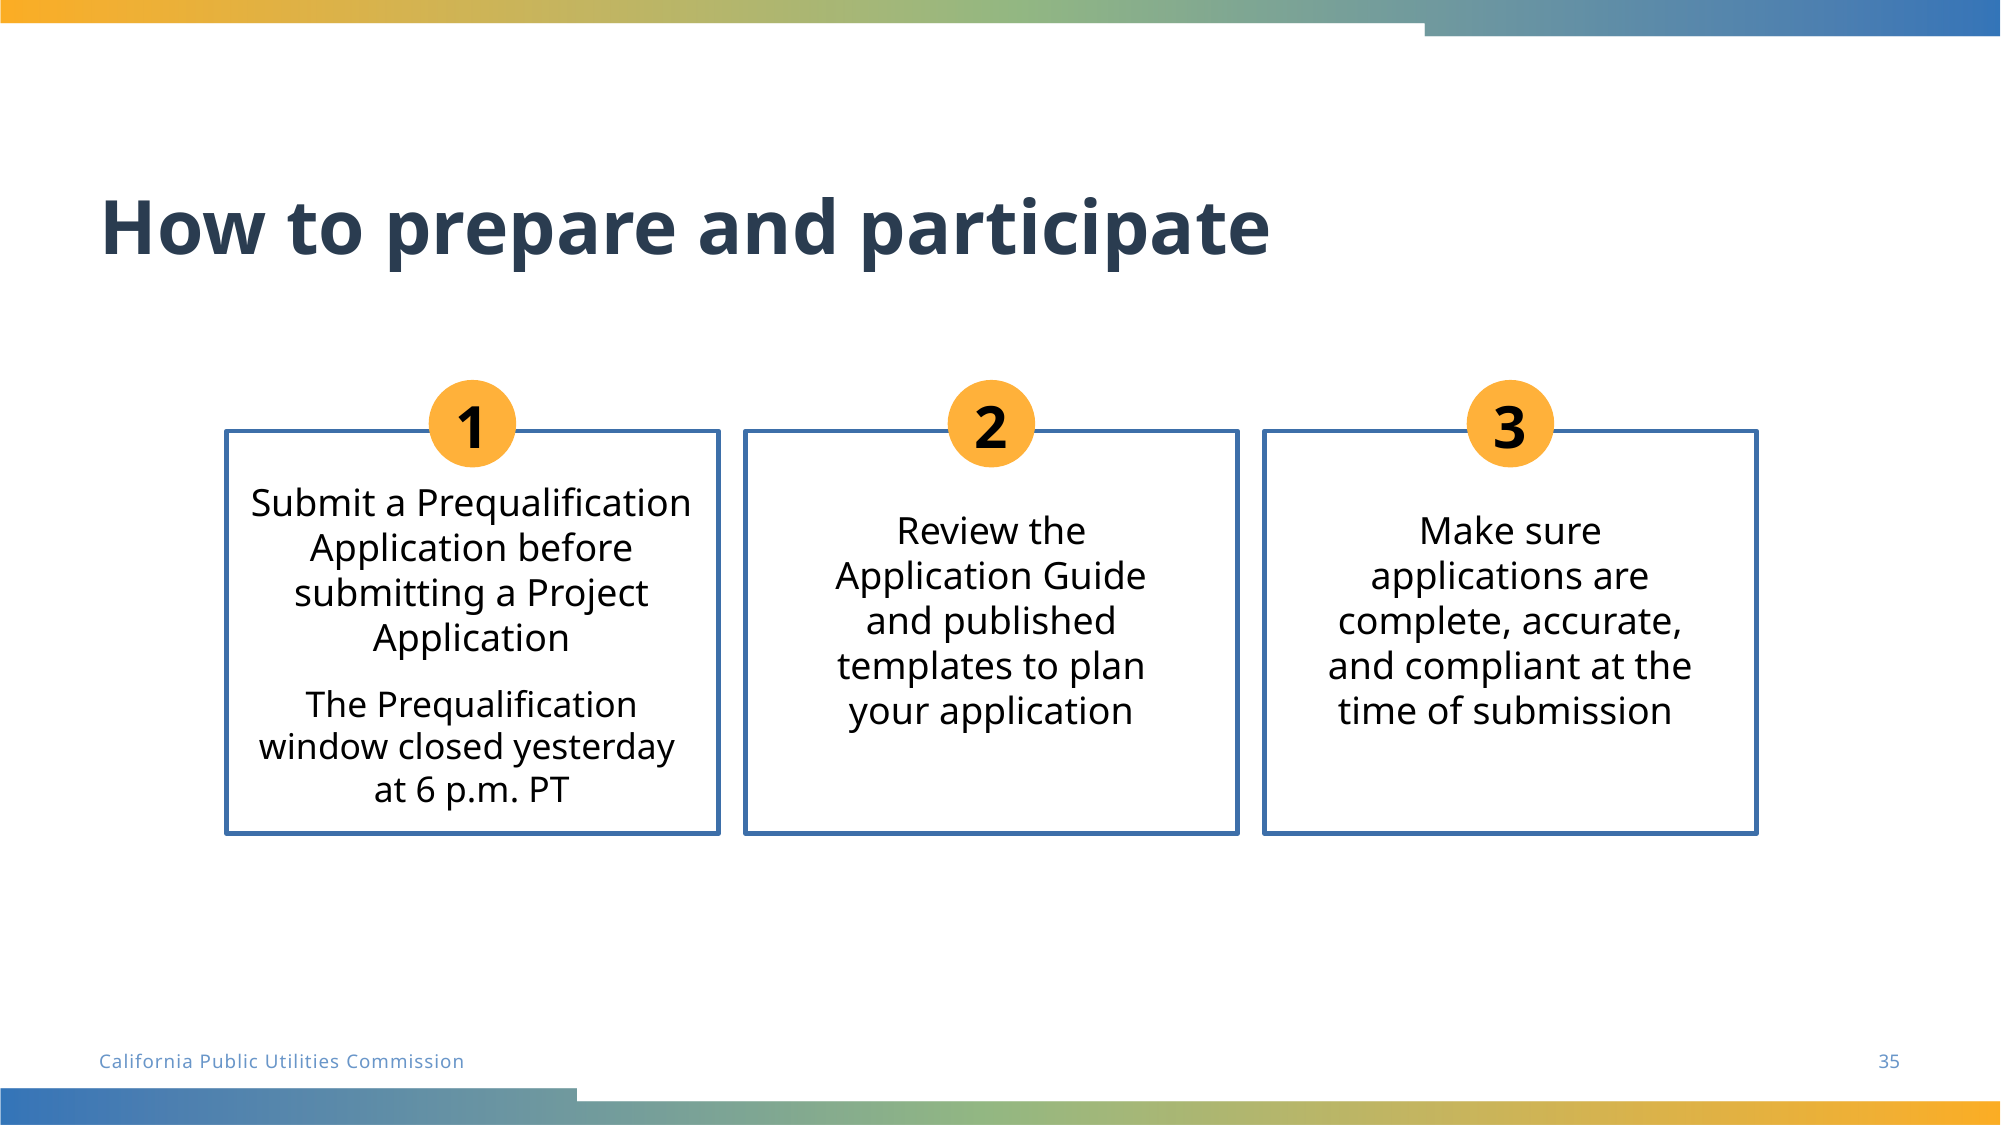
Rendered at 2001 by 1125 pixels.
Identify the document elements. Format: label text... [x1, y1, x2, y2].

text_box [745, 431, 1238, 834]
text_box [226, 431, 719, 834]
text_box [428, 379, 517, 469]
text_box Submit a Prequalification Application before submitting a Project Application The Prequalification window closed yesterday at 6 p.m. PT [225, 471, 718, 817]
text_box Review the Application Guide and published templates to plan your application [787, 499, 1196, 740]
text_box Make sure applications are complete, accurate, and compliant at the time of submission [1306, 499, 1715, 740]
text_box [1466, 379, 1555, 469]
title How to prepare and participate [99, 59, 1900, 278]
picture [0, 0, 2001, 1125]
slide_number 35 [1837, 1050, 1900, 1080]
text_box [1264, 431, 1757, 834]
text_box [947, 379, 1036, 469]
